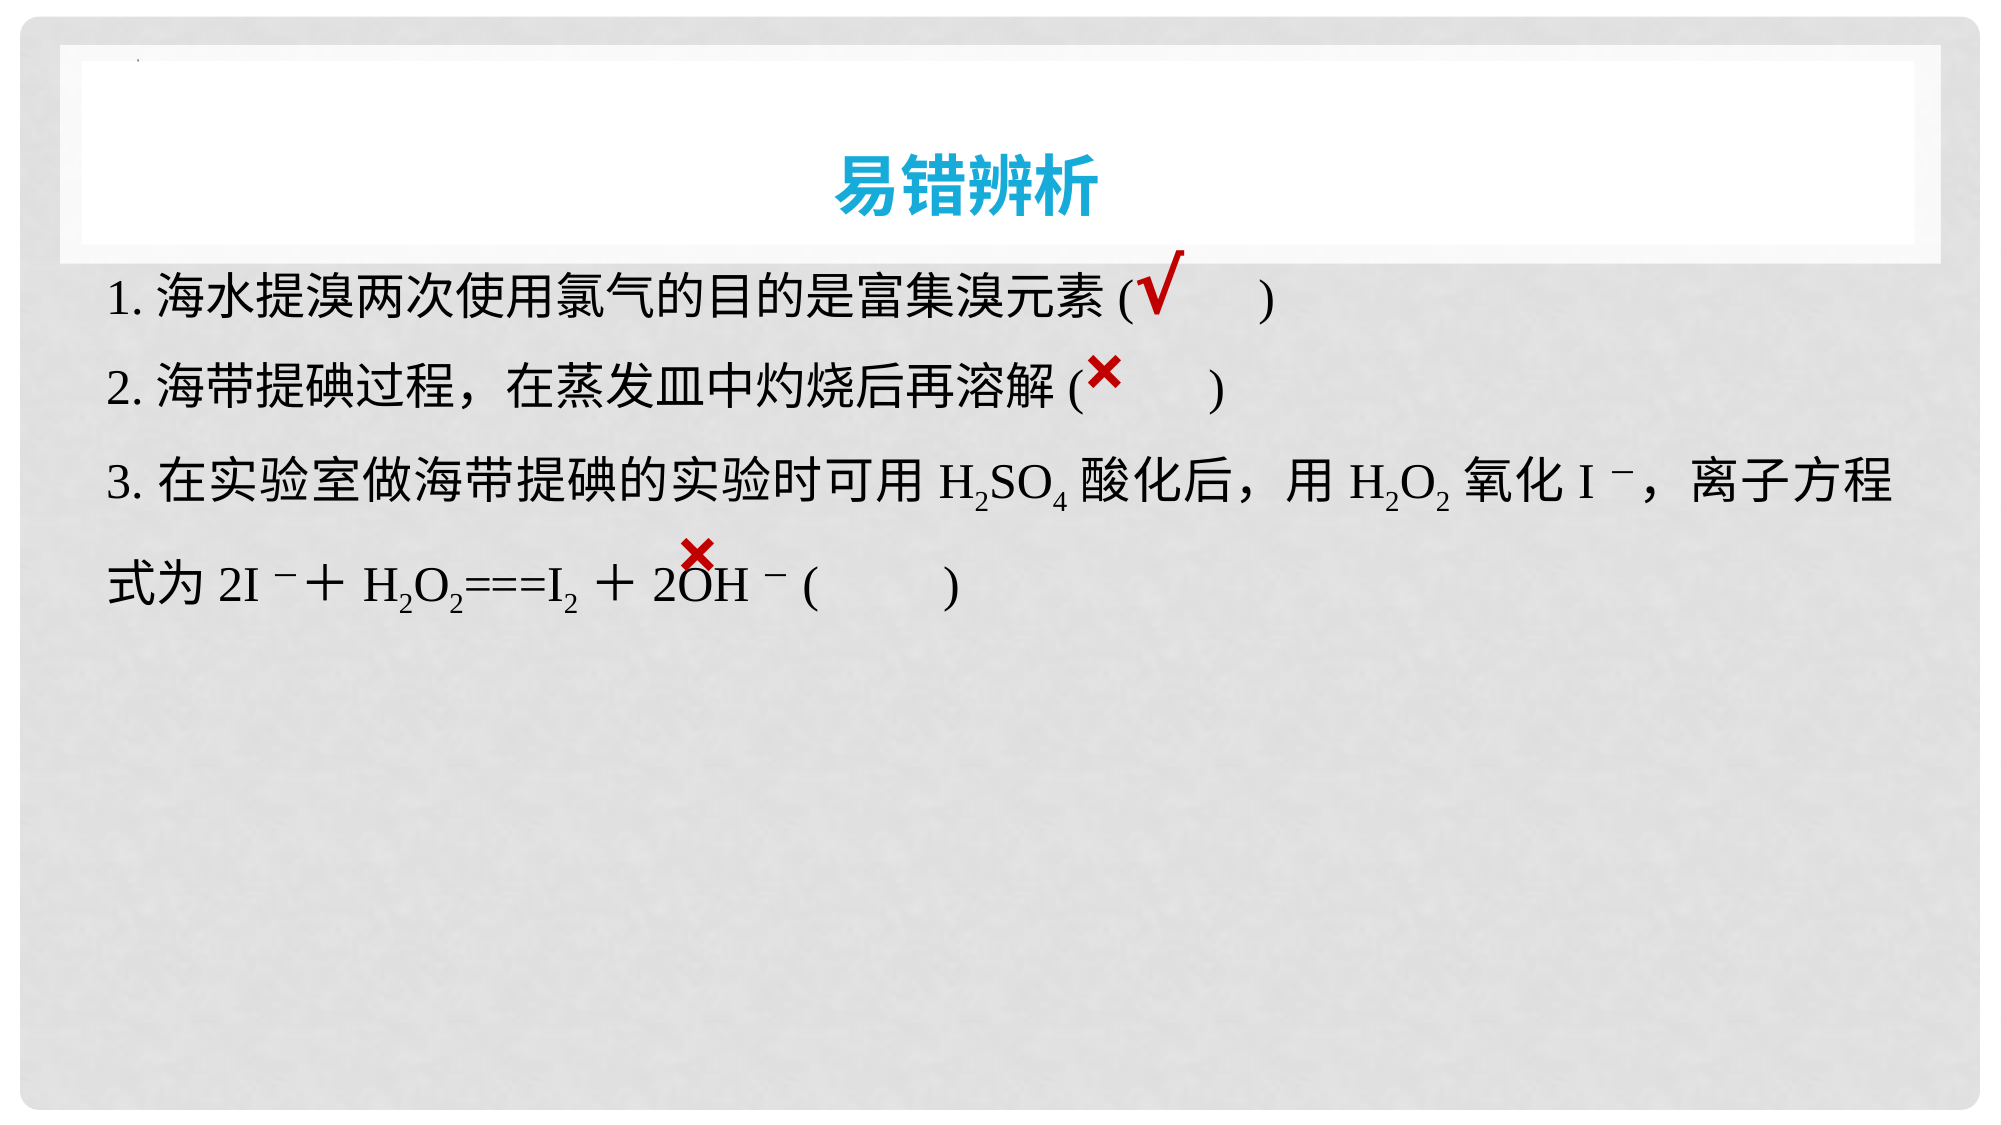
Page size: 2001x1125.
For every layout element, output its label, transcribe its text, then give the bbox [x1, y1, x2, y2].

text_box 1.海水提溴两次使用氯气的目的是富集溴元素( ) 2.海带提碘过程，在蒸发皿中灼烧后再溶解( ) 3.在实验室做海带提碘的实验时可用H2SO4酸化后，用H2O2氧化I－，离子方程式为2I－＋H2O2===I2＋2OH－( ) [91, 227, 1909, 627]
text_box √ [1114, 232, 1205, 337]
text_box × [652, 498, 743, 604]
text_box × [1060, 316, 1151, 421]
text_box 易错辨析 [712, 136, 1221, 232]
